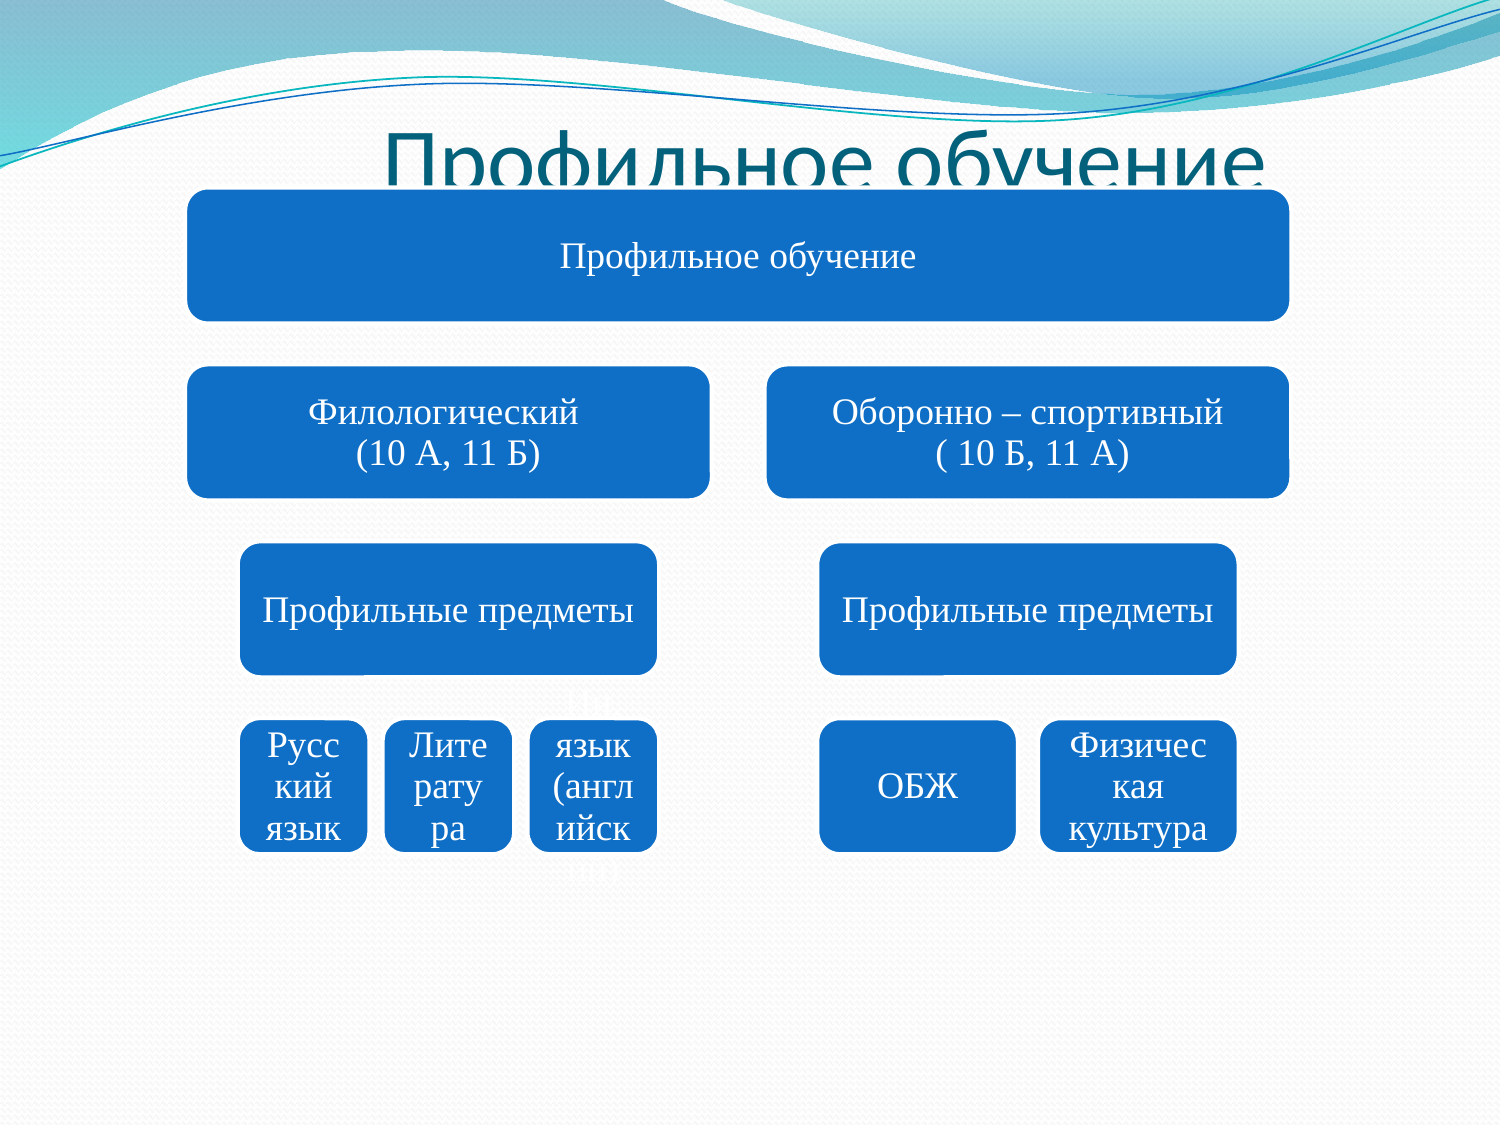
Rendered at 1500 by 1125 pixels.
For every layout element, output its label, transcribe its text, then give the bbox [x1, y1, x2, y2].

title Профильное обучение [75, 82, 1430, 187]
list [46, 187, 1430, 1032]
